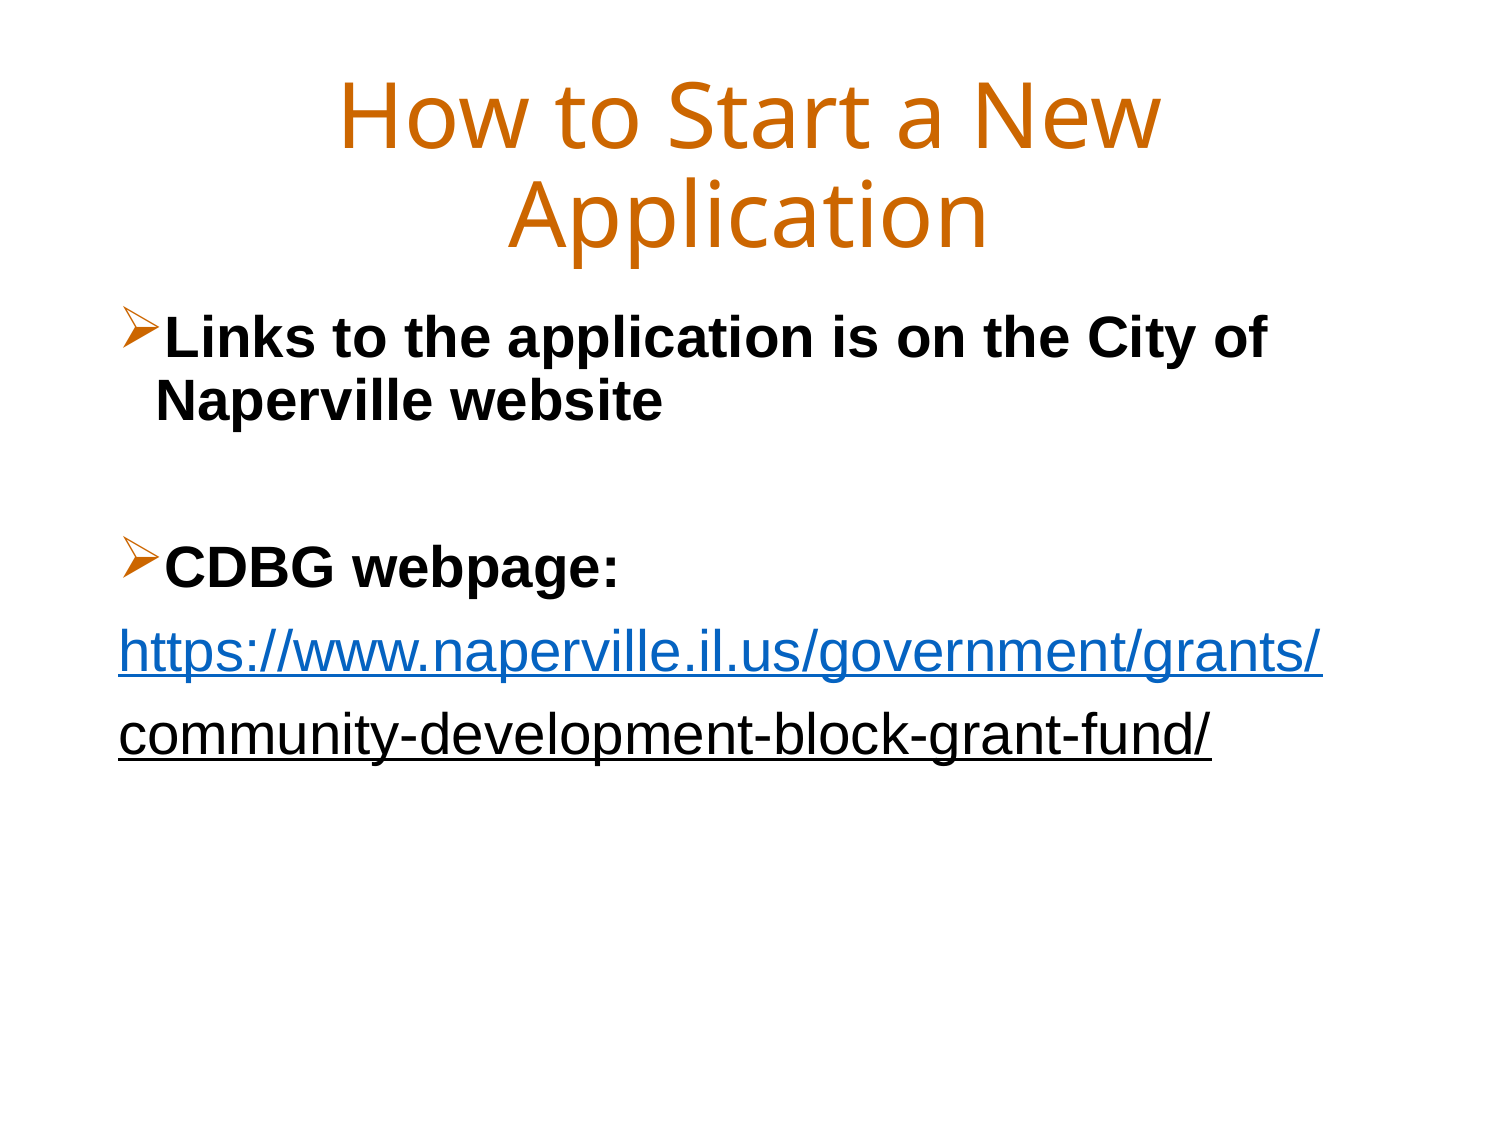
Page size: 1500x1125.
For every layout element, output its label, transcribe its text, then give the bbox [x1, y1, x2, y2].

title How to Start a New Application [103, 59, 1397, 278]
list Links to the application is on the City of Naperville website CDBG webpage: https://www.naperville.il.us/government/grants/ community-development-block-grant-fund/ [103, 299, 1397, 1014]
